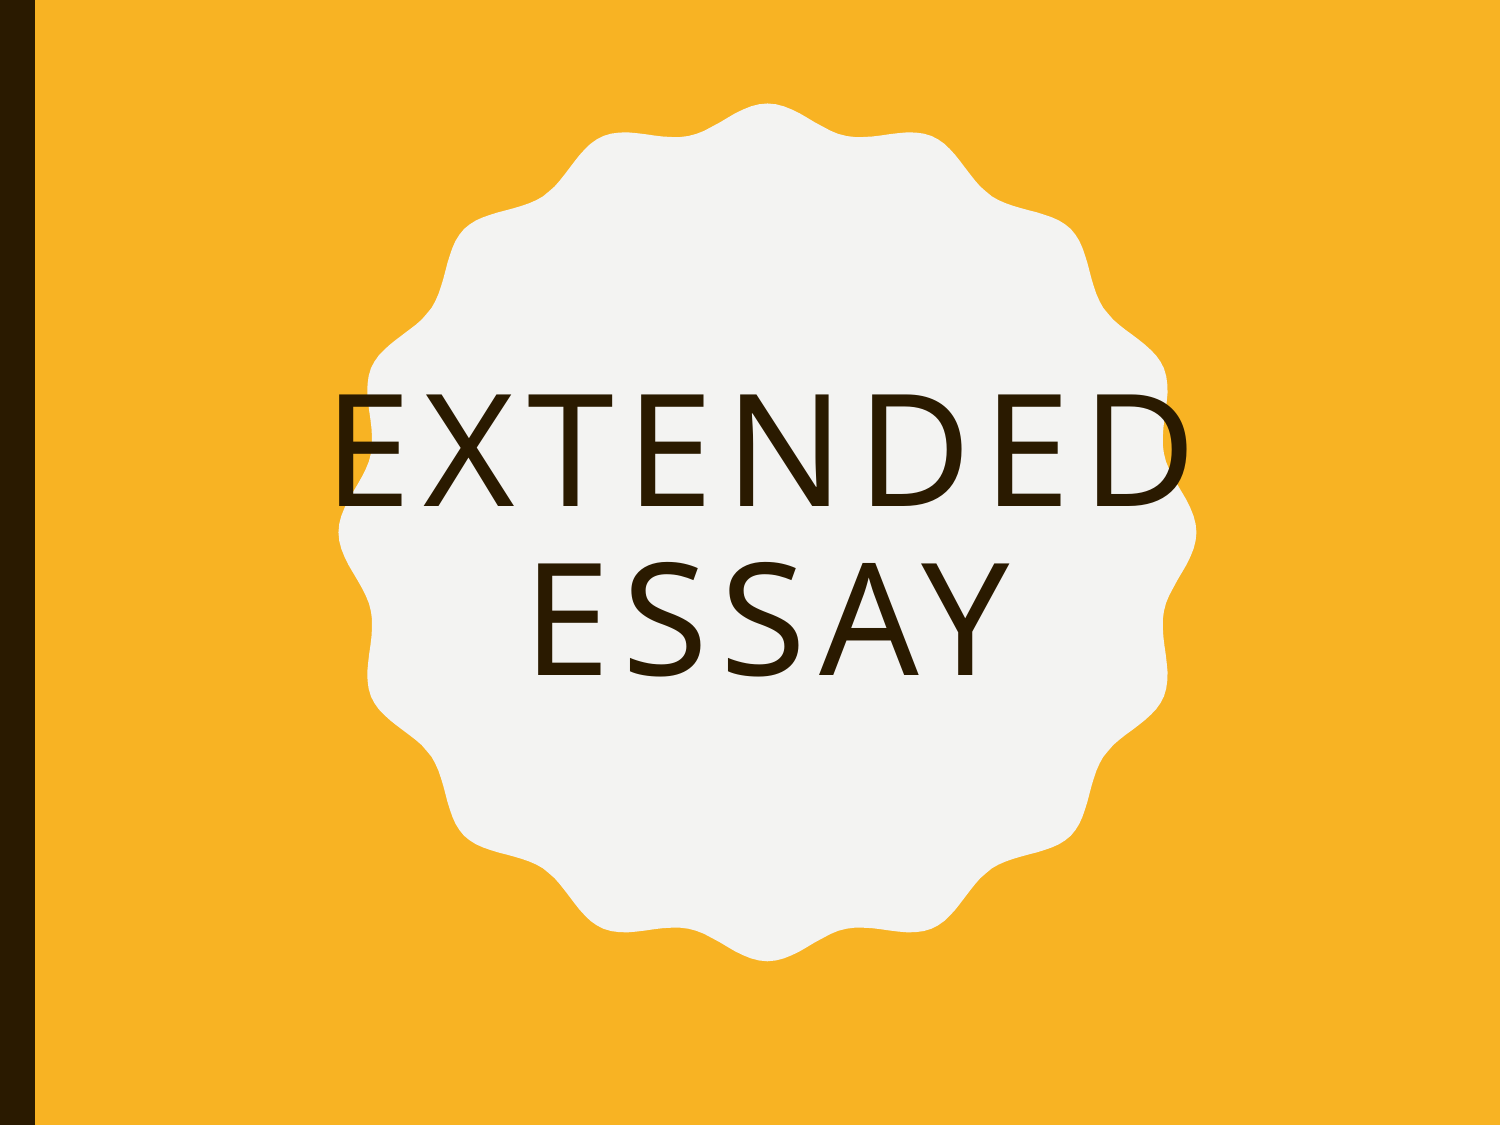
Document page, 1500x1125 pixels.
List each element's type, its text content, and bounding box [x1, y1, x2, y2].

title Extended Essay [132, 180, 1403, 902]
